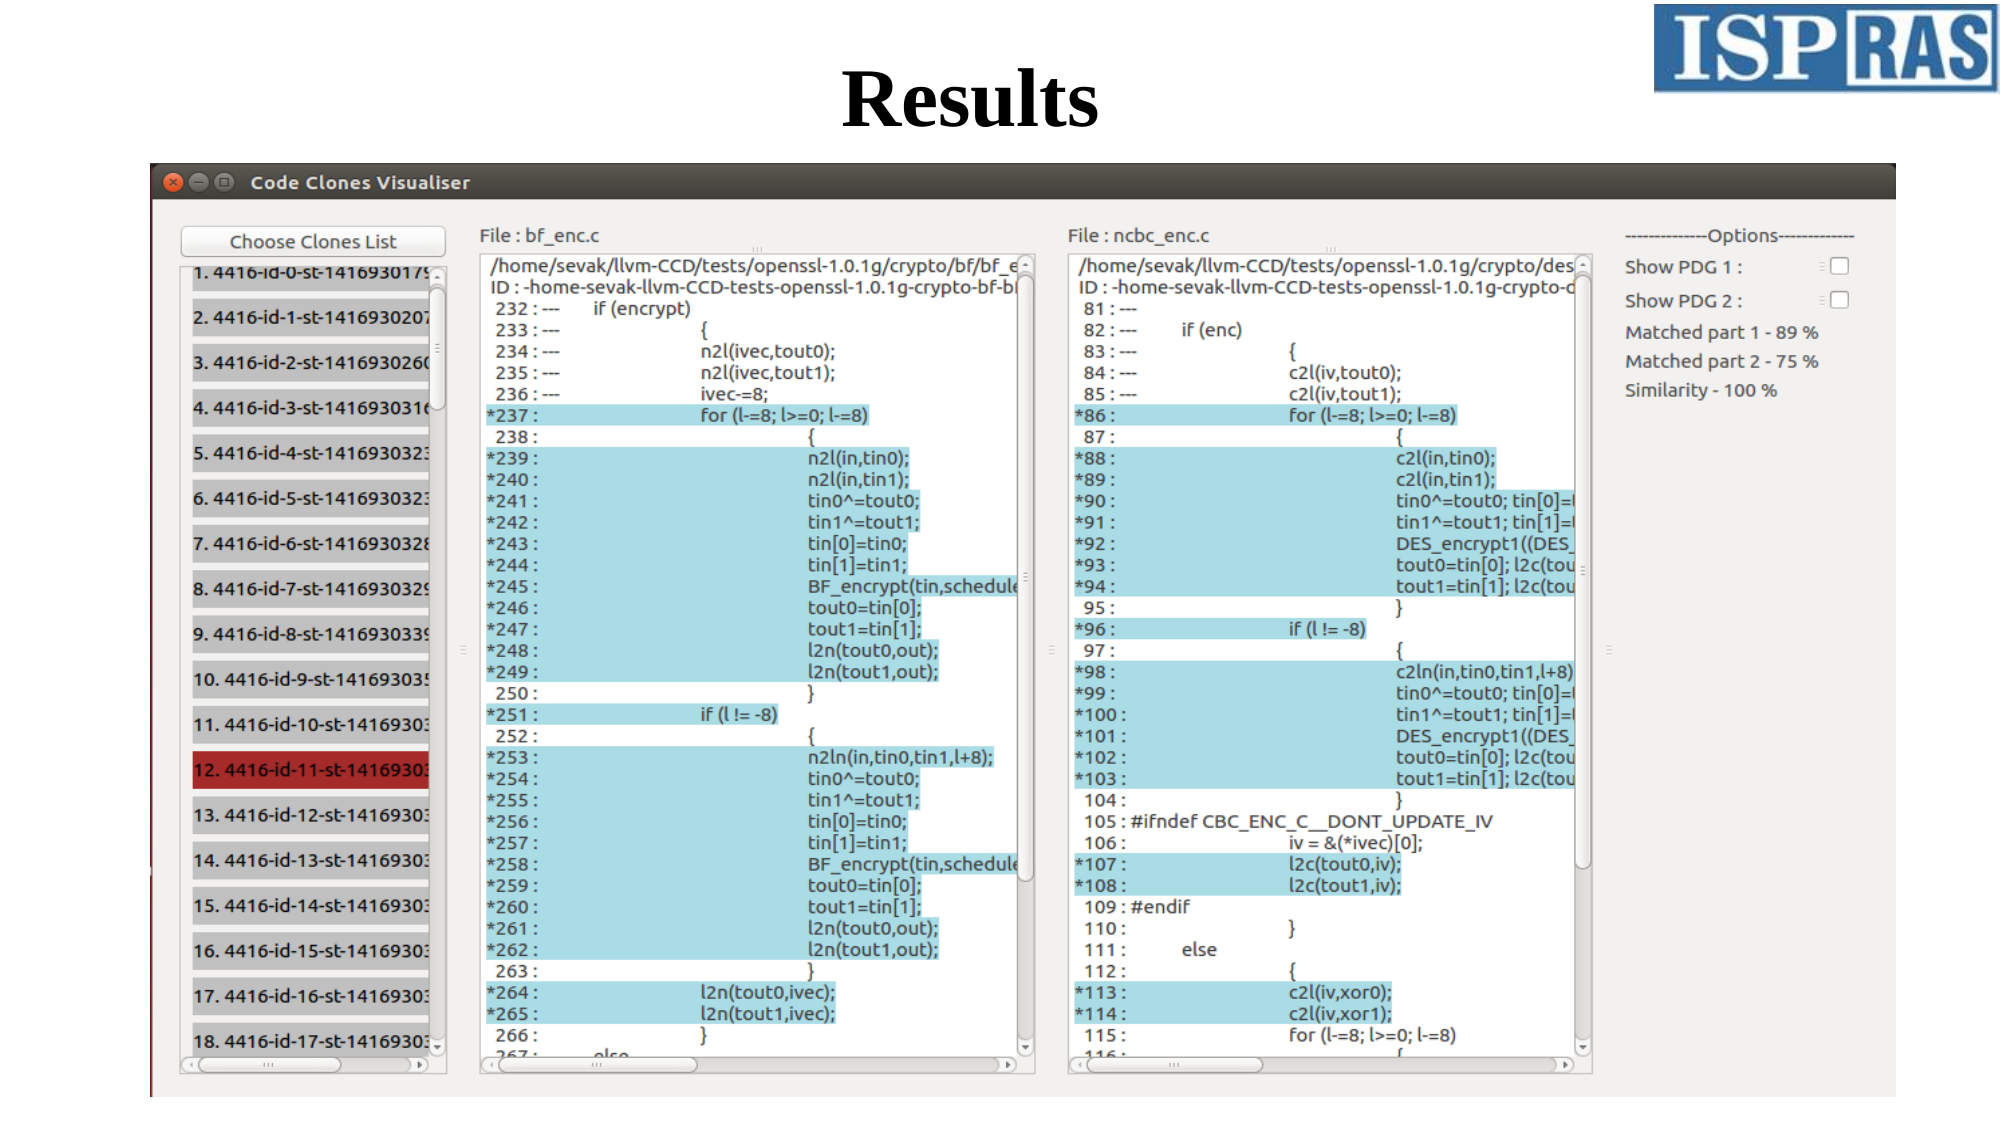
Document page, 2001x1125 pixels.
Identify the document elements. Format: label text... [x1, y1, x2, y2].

picture [1654, 4, 2000, 94]
text_box Results [443, 36, 1498, 163]
picture [150, 163, 1896, 1097]
